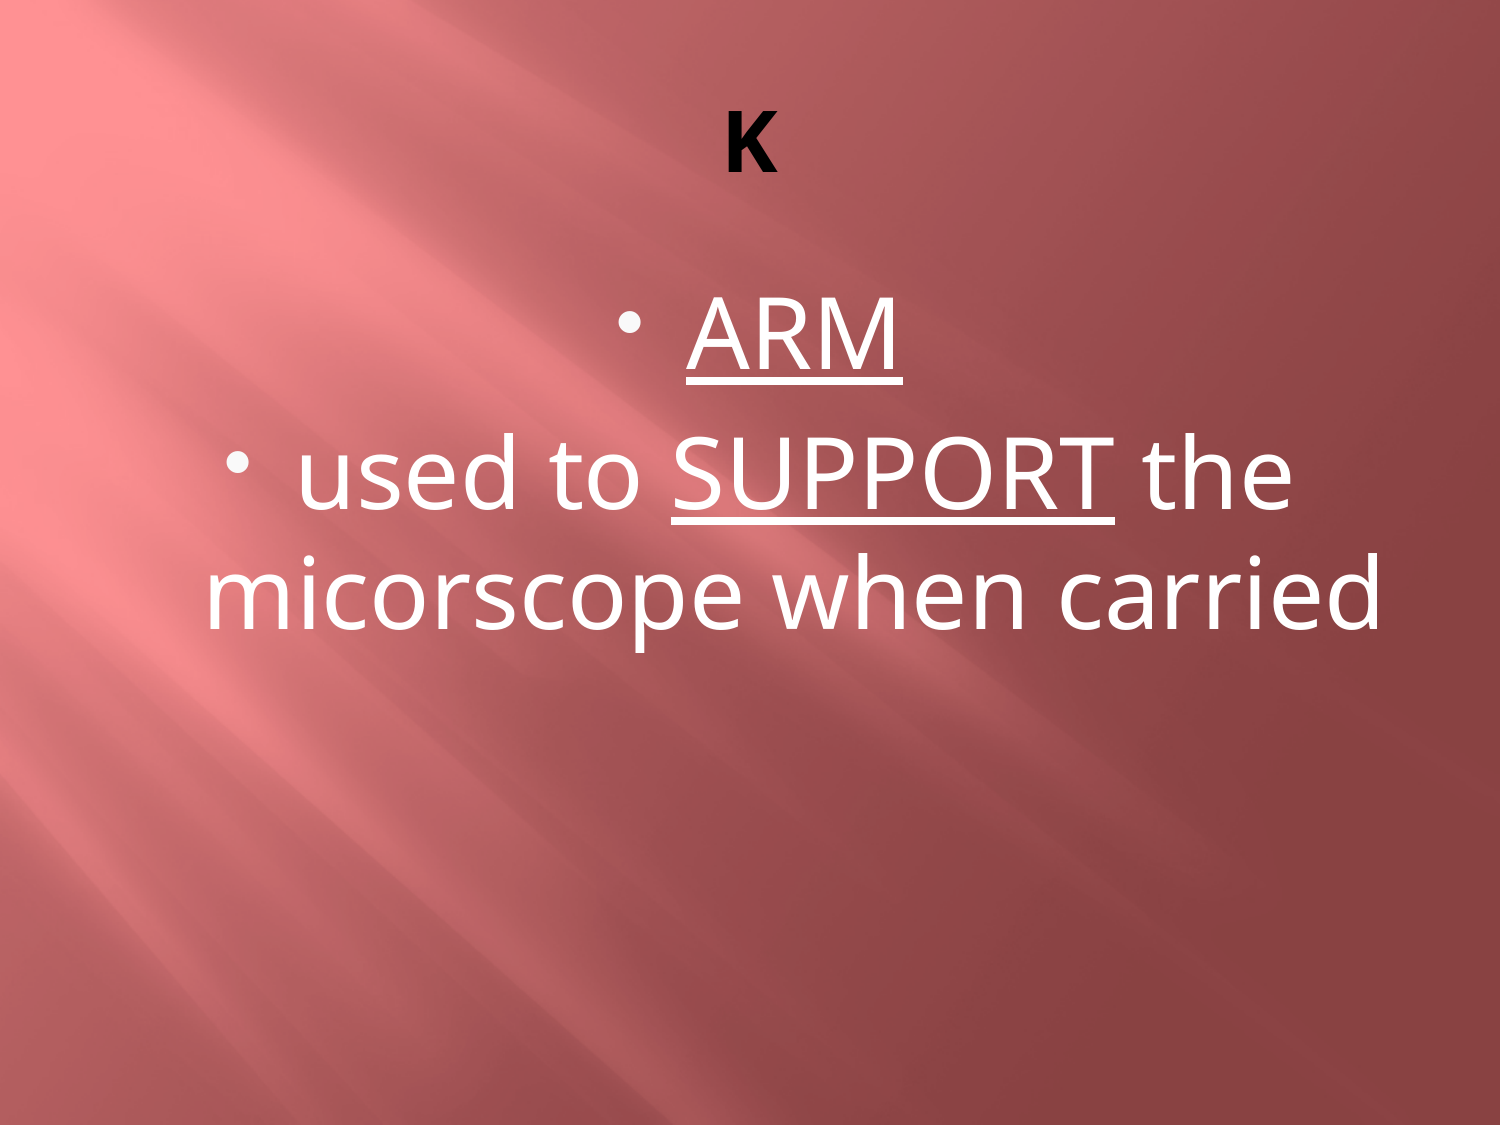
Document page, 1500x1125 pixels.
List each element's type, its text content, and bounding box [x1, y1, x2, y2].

title K [75, 45, 1425, 233]
list ARM used to SUPPORT the micorscope when carried [75, 262, 1425, 1035]
